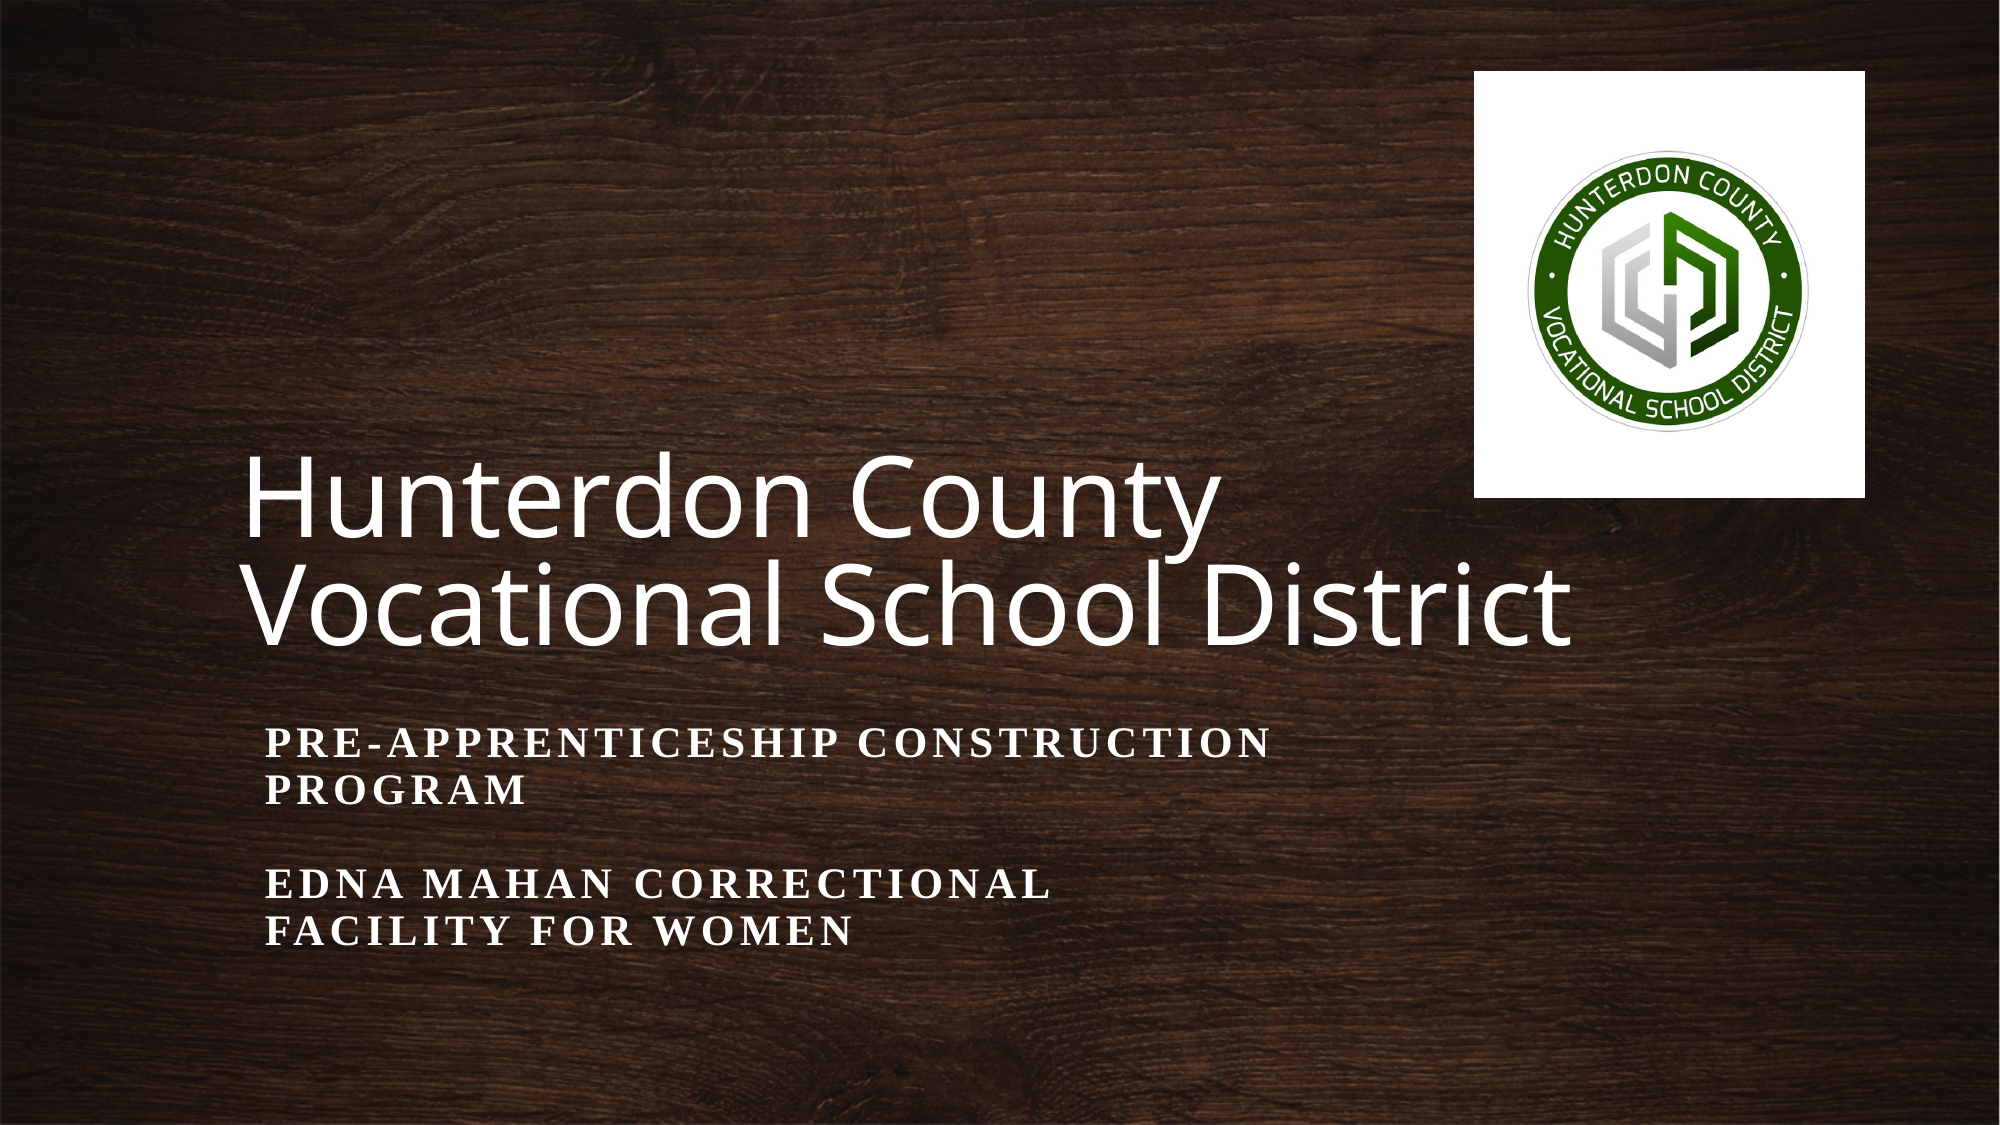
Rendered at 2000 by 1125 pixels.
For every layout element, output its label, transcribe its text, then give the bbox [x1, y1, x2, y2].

subtitle Pre-Apprenticeship construction program Edna Mahan correctional facility for women [249, 712, 1463, 963]
picture [0, 0, 2000, 1125]
title Hunterdon County Vocational School District [224, 149, 1675, 675]
